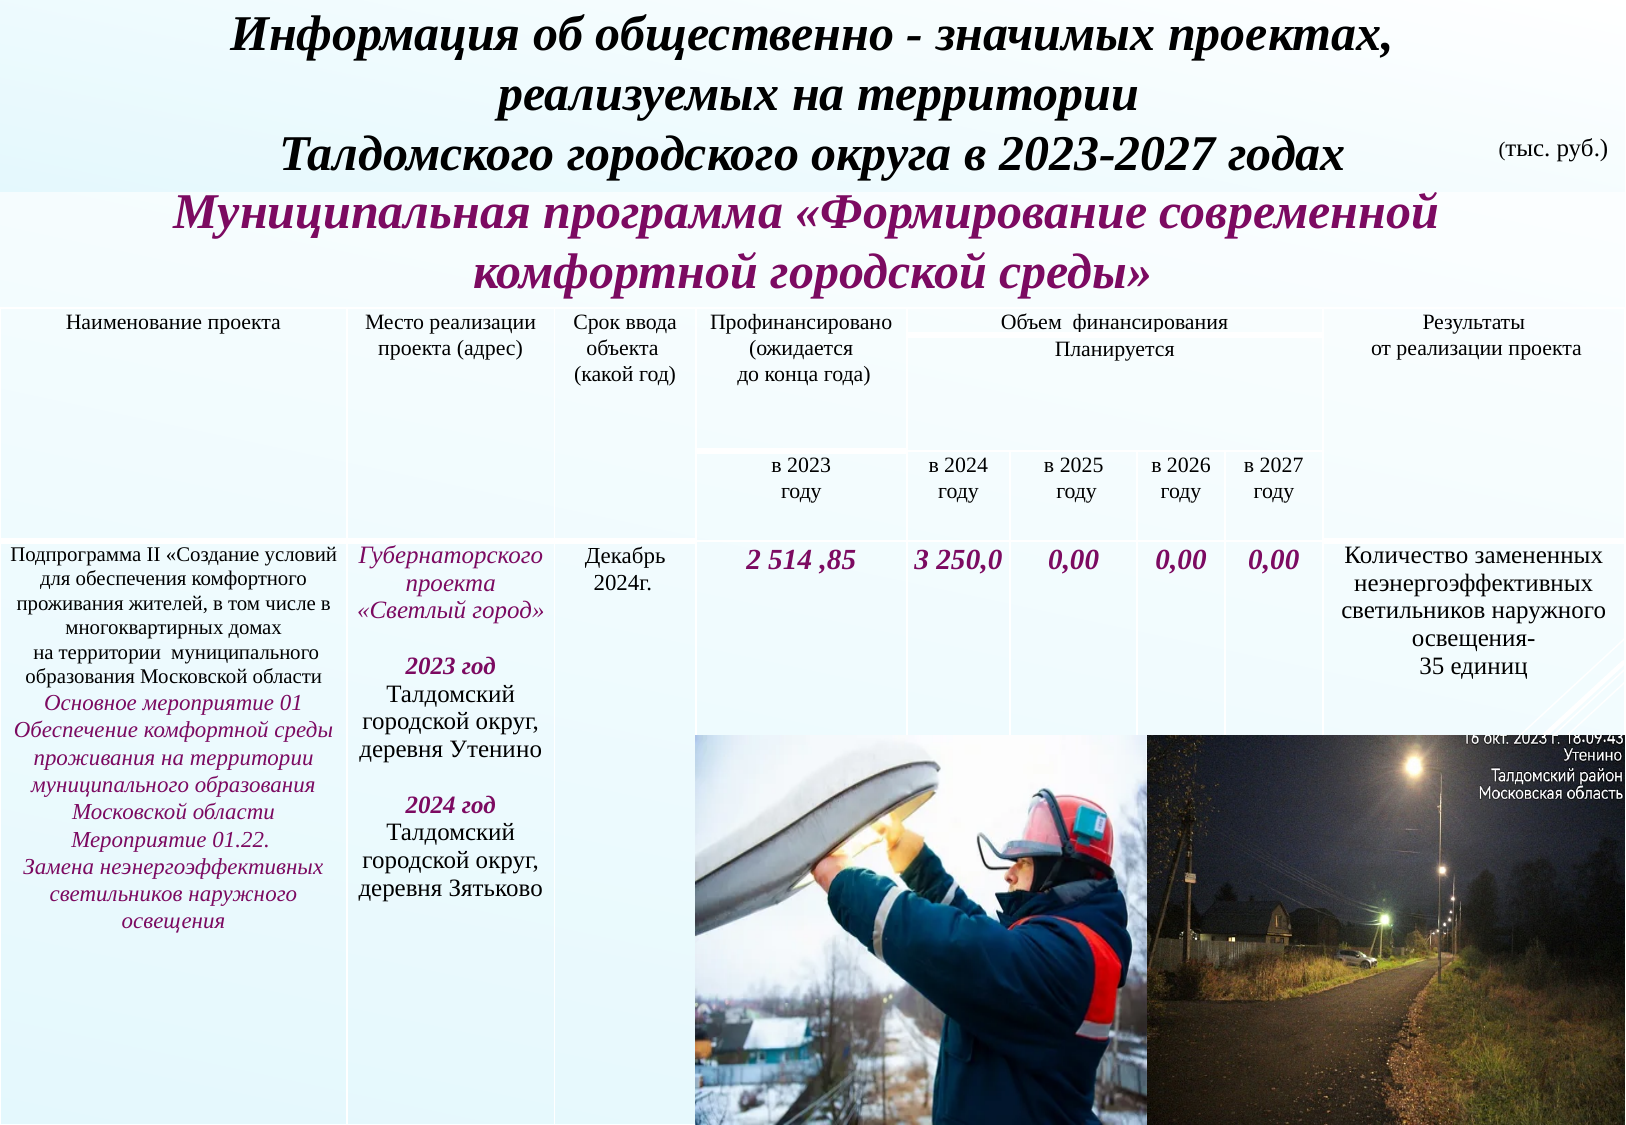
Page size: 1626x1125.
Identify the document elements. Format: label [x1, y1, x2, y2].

table_cell [908, 542, 1009, 735]
table_cell [908, 452, 1009, 540]
table_header [348, 309, 554, 538]
table_cell [1011, 542, 1136, 735]
table_header [1324, 309, 1624, 538]
picture [695, 735, 1625, 1125]
table_cell [348, 544, 554, 1124]
table_header [1, 309, 346, 538]
table_header [908, 309, 1322, 332]
table_cell [1138, 542, 1224, 735]
table_cell [908, 338, 1322, 450]
table_cell [1011, 452, 1136, 540]
table_cell [697, 454, 906, 540]
table_header [555, 309, 695, 538]
table_cell [1226, 452, 1322, 540]
table_header [697, 309, 906, 448]
text_box [0, 0, 1625, 306]
table_cell [555, 544, 695, 1124]
table_cell [1, 544, 346, 1124]
table_cell [697, 542, 906, 735]
table_cell [1226, 542, 1322, 735]
table_cell [1324, 544, 1624, 735]
table_cell [1138, 452, 1224, 540]
